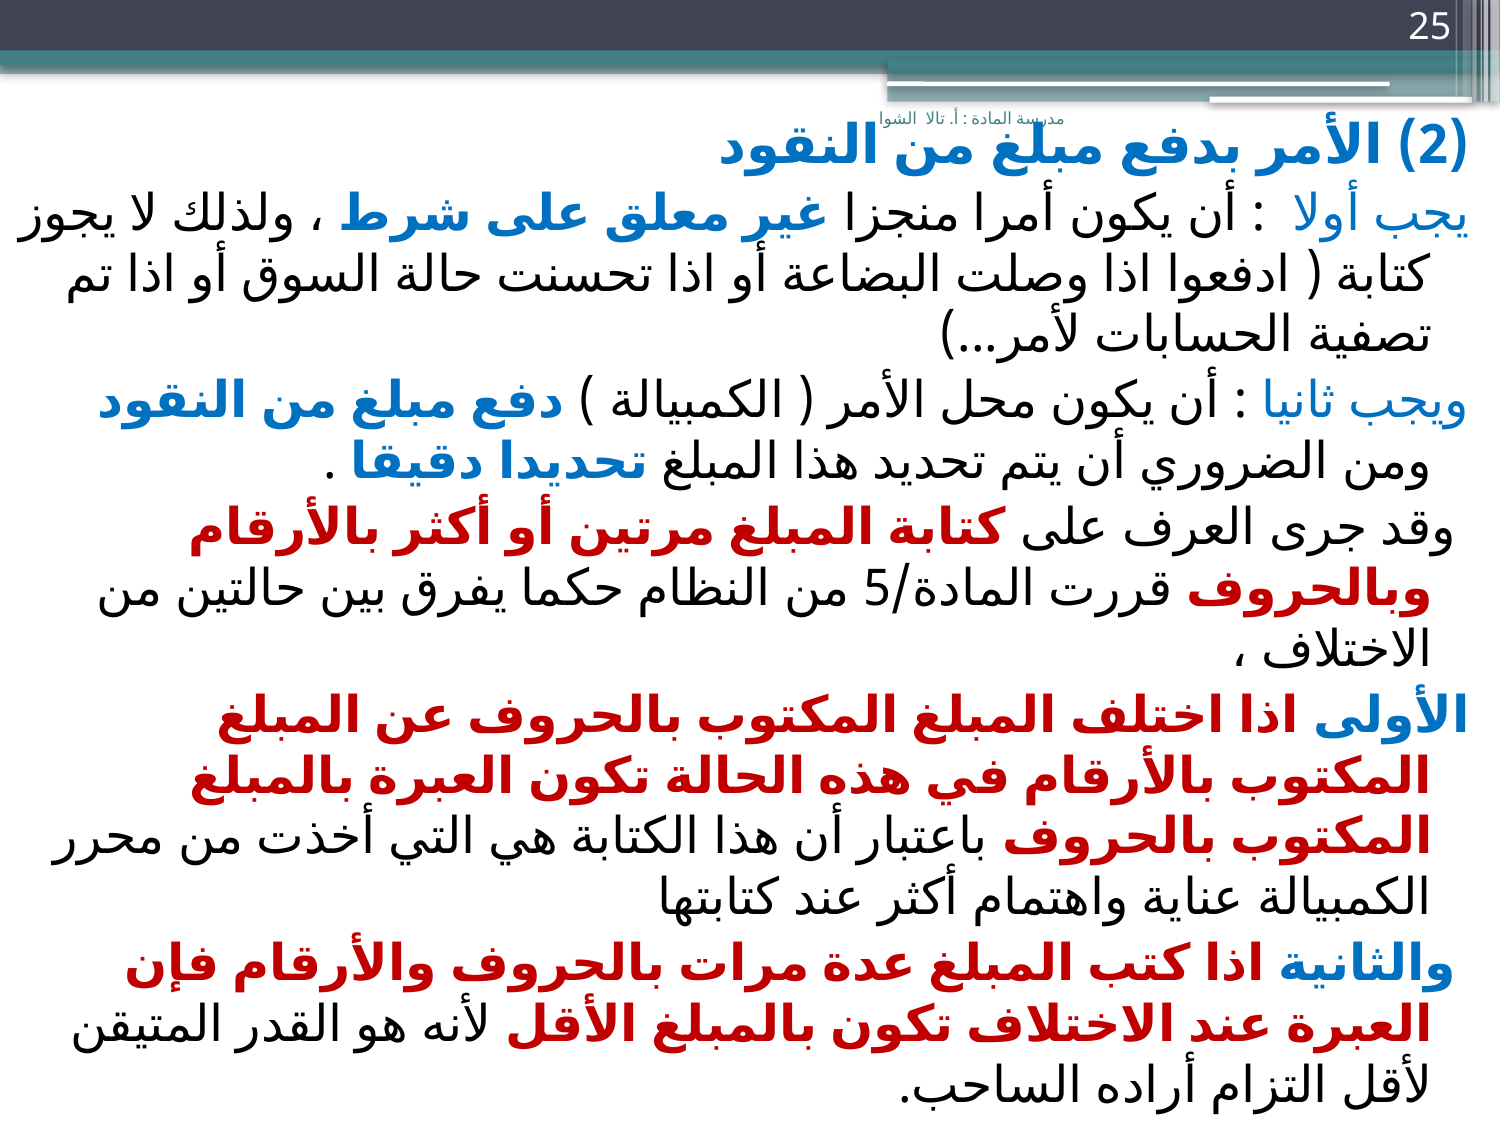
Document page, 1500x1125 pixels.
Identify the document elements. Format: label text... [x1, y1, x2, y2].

slide_number 25 [1341, 0, 1466, 61]
footer مدرسة المادة : أ. تالا الشوا [862, 100, 1080, 176]
list (2) الأمر بدفع مبلغ من النقود يجب أولا : أن يكون أمرا منجزا غير معلق على شرط ، ولذلك لا يجوز كتابة ( ادفعوا اذا وصلت البضاعة أو اذا تحسنت حالة السوق أو اذا تم تصفية الحسابات لأمر...) ويجب ثانيا : أن يكون محل الأمر ( الكمبيالة ) دفع مبلغ من النقود ومن الضروري أن يتم تحديد هذا المبلغ تحديدا دقيقا . وقد جرى العرف على كتابة المبلغ مرتين أو أكثر بالأرقام وبالحروف قررت المادة/5 من النظام حكما يفرق بين حالتين من الاختلاف ، الأولى اذا اختلف المبلغ المكتوب بالحروف عن المبلغ المكتوب بالأرقام في هذه الحالة تكون العبرة بالمبلغ المكتوب بالحروف باعتبار أن هذا الكتابة هي التي أخذت من محرر الكمبيالة عناية واهتمام أكثر عند كتابتها والثانية اذا كتب المبلغ عدة مرات بالحروف والأرقام فإن العبرة عند الاختلاف تكون بالمبلغ الأقل لأنه هو القدر المتيقن لأقل التزام أراده الساحب. [0, 101, 1500, 1125]
